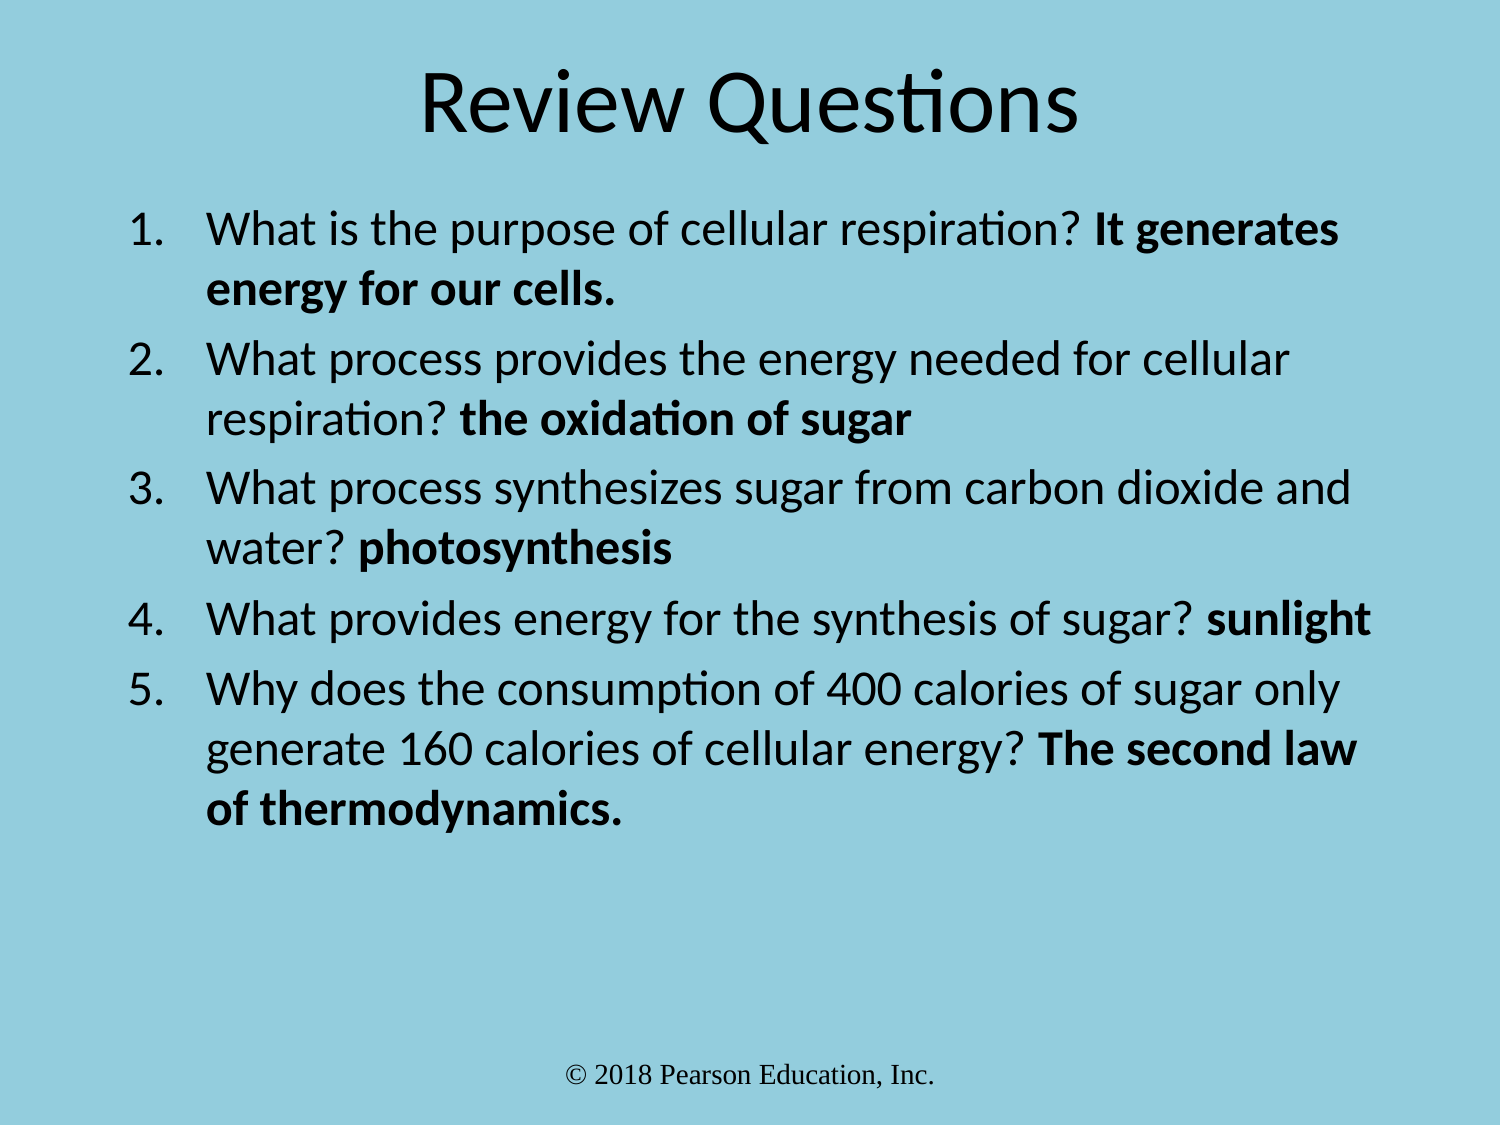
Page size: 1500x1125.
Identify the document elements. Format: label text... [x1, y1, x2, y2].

footer © 2018 Pearson Education, Inc. [512, 1042, 988, 1103]
list What is the purpose of cellular respiration? It generates energy for our cells. What process provides the energy needed for cellular respiration? the oxidation of sugar What process synthesizes sugar from carbon dioxide and water? photosynthesis What provides energy for the synthesis of sugar? sunlight Why does the consumption of 400 calories of sugar only generate 160 calories of cellular energy? The second law of thermodynamics. [112, 187, 1388, 863]
title Review Questions [112, 2, 1388, 187]
